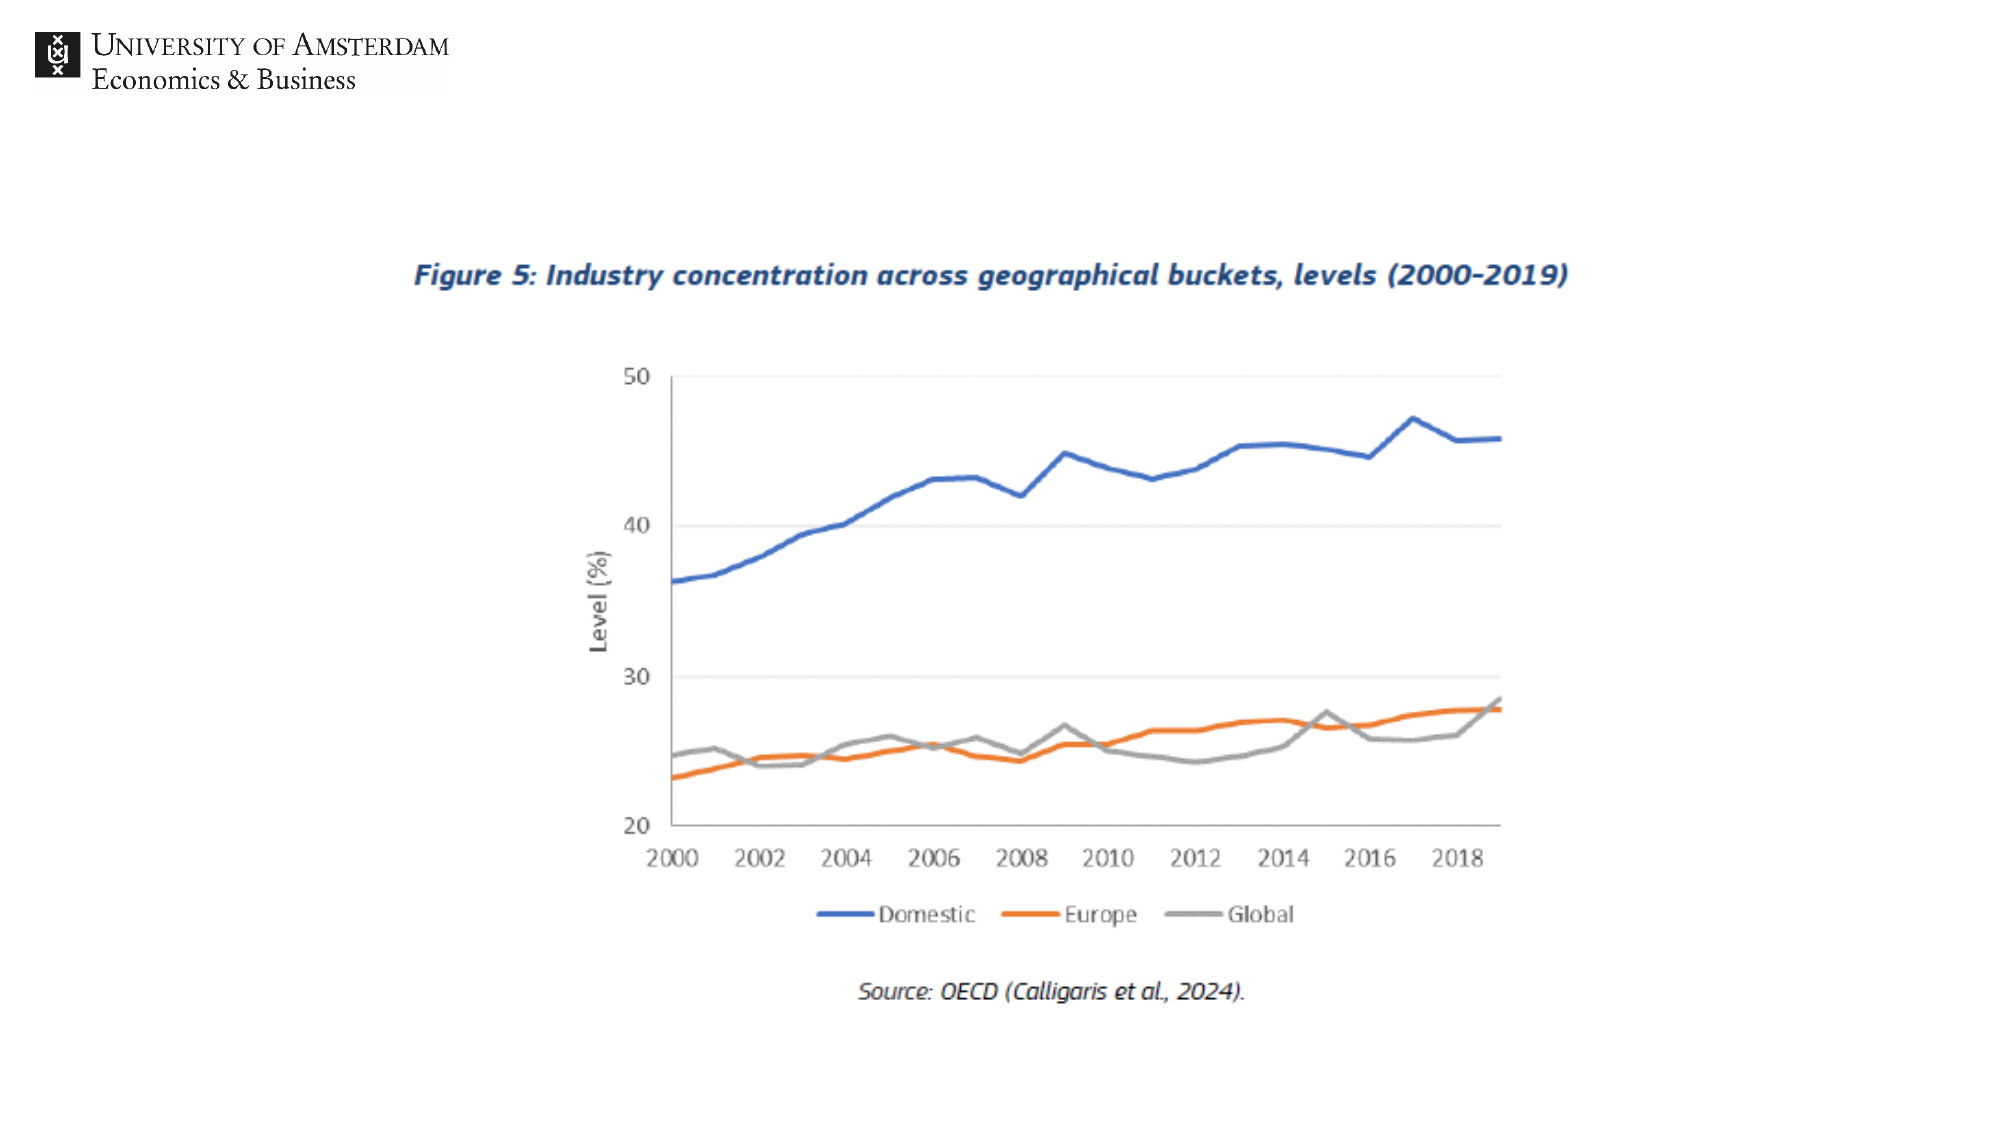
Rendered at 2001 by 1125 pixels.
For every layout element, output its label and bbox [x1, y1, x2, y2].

picture [360, 208, 1639, 1033]
picture [35, 32, 449, 95]
